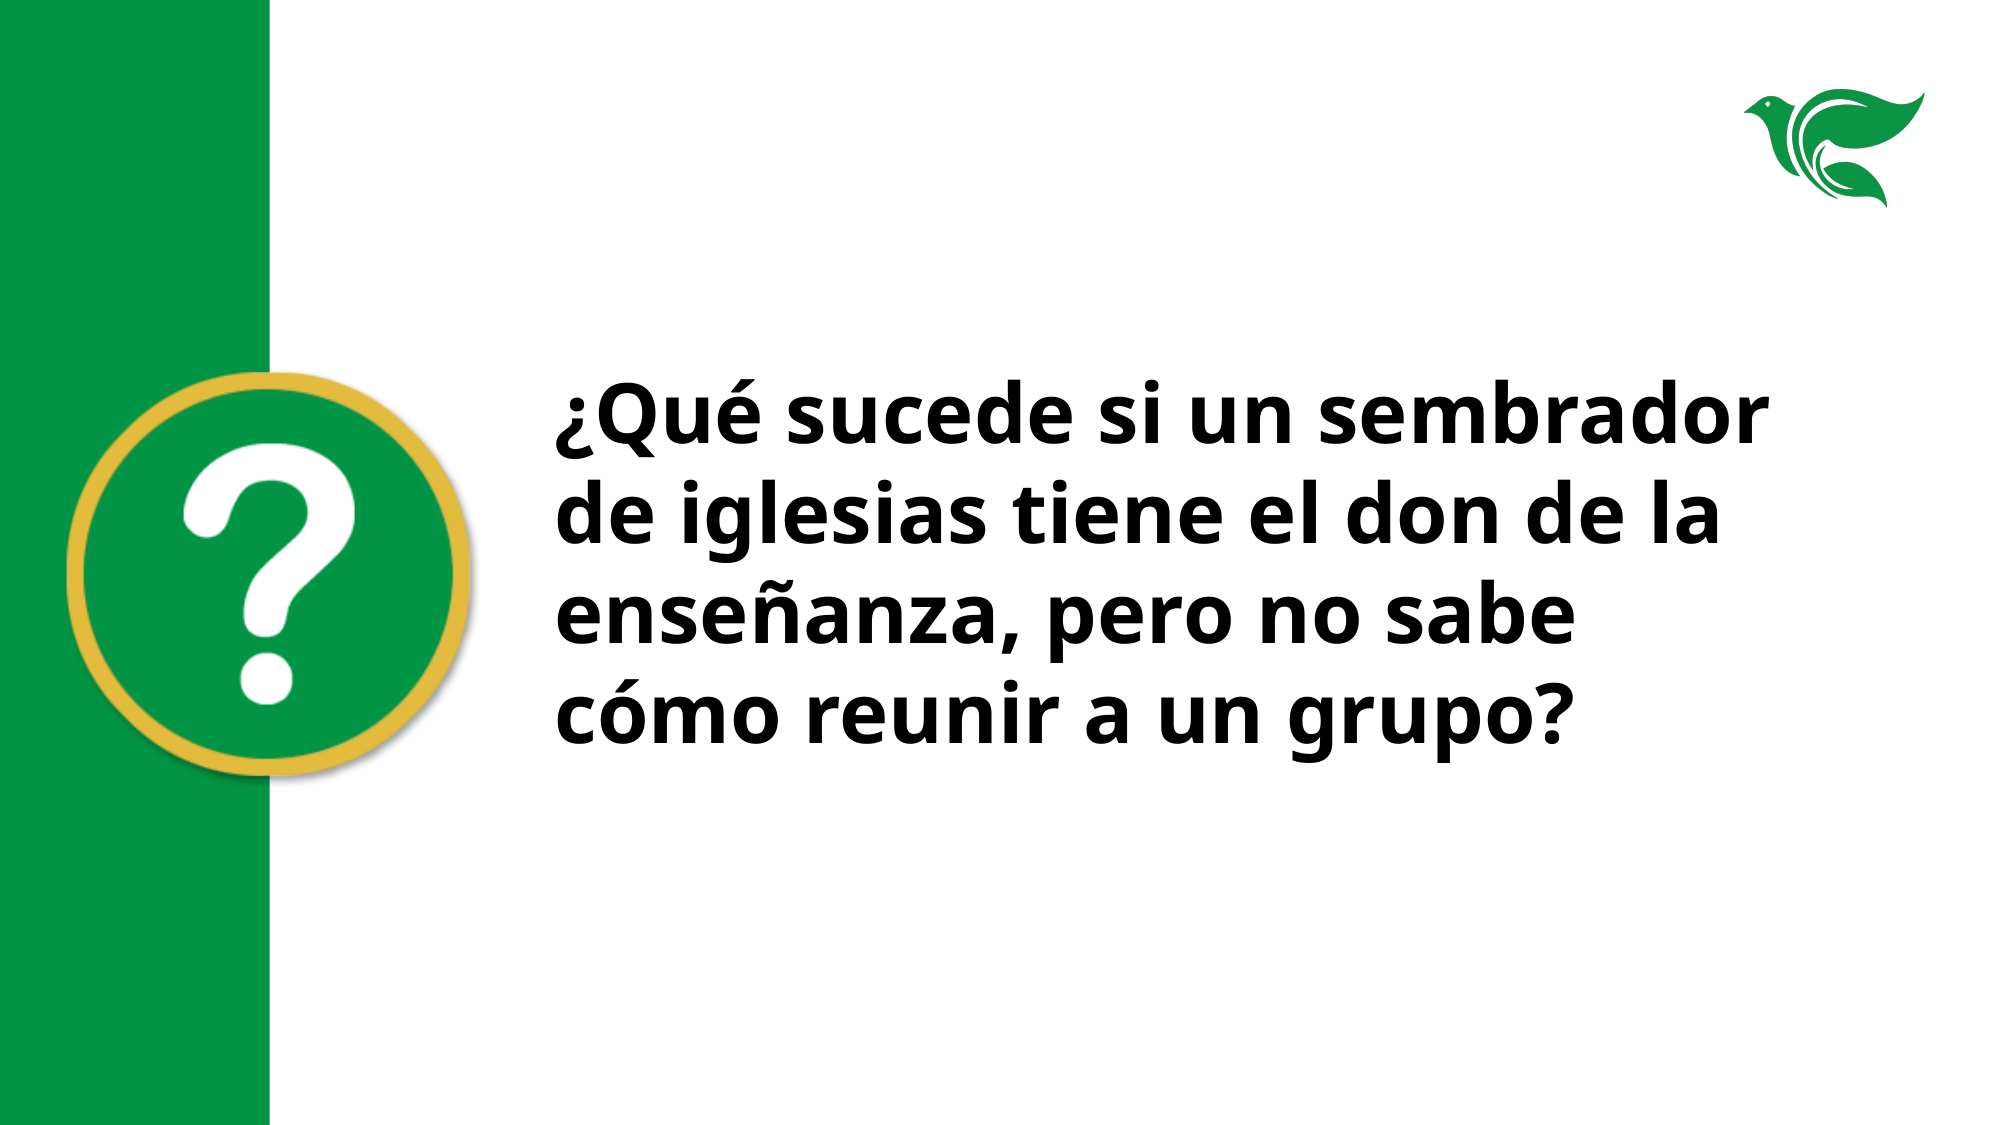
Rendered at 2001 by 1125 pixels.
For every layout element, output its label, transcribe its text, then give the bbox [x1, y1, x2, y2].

picture [1722, 47, 1953, 240]
text_box ¿Qué sucede si un sembrador de iglesias tiene el don de la enseñanza, pero no sabe cómo reunir a un grupo? [539, 352, 1794, 768]
text_box [0, 0, 270, 1125]
picture [12, 298, 527, 827]
